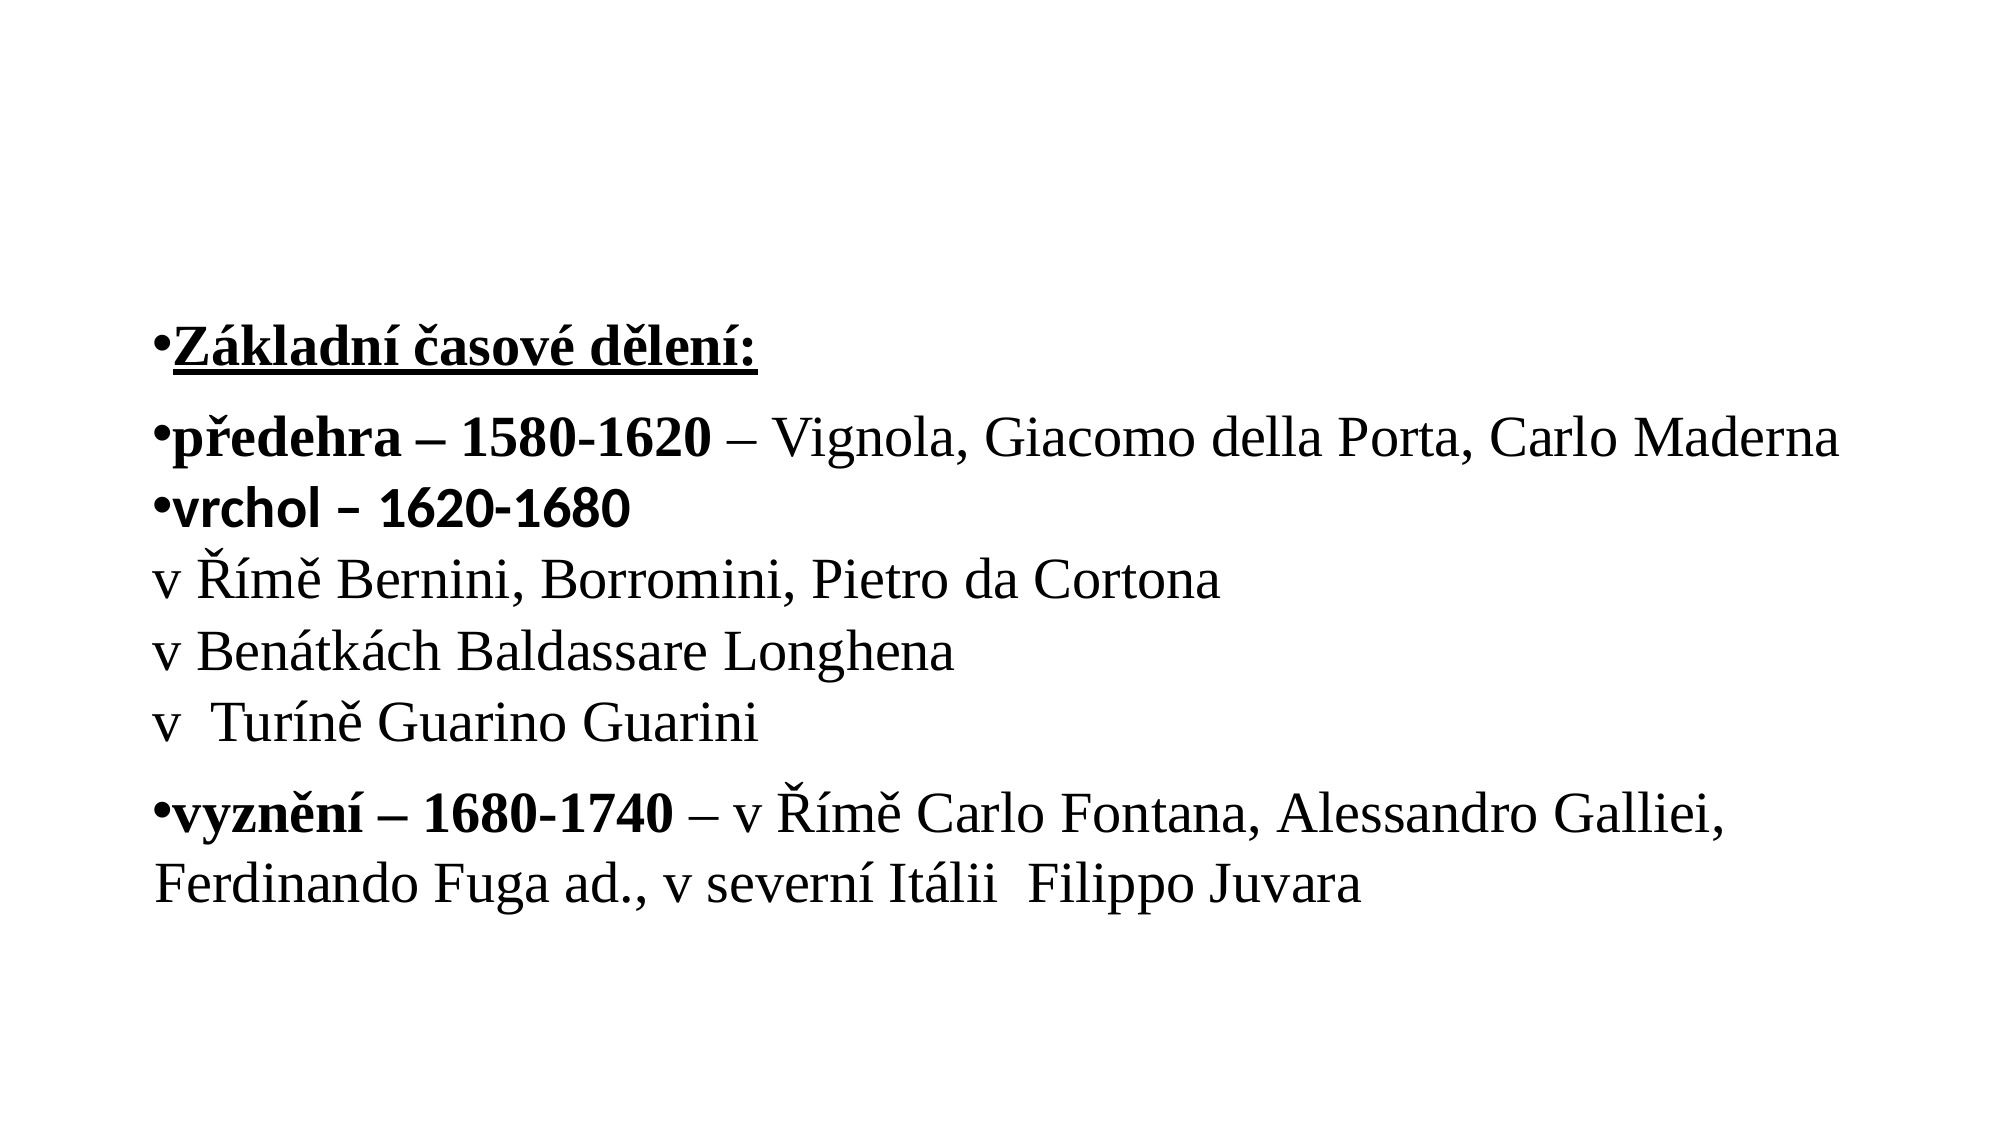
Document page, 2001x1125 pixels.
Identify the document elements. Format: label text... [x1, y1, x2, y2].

list Základní časové dělení: předehra – 1580-1620 – Vignola, Giacomo della Porta, Carlo Maderna vrchol – 1620-1680 v Římě Bernini, Borromini, Pietro da Cortona v Benátkách Baldassare Longhena v Turíně Guarino Guarini vyznění – 1680-1740 – v Římě Carlo Fontana, Alessandro Galliei, Ferdinando Fuga ad., v severní Itálii Filippo Juvara [137, 299, 1863, 1014]
